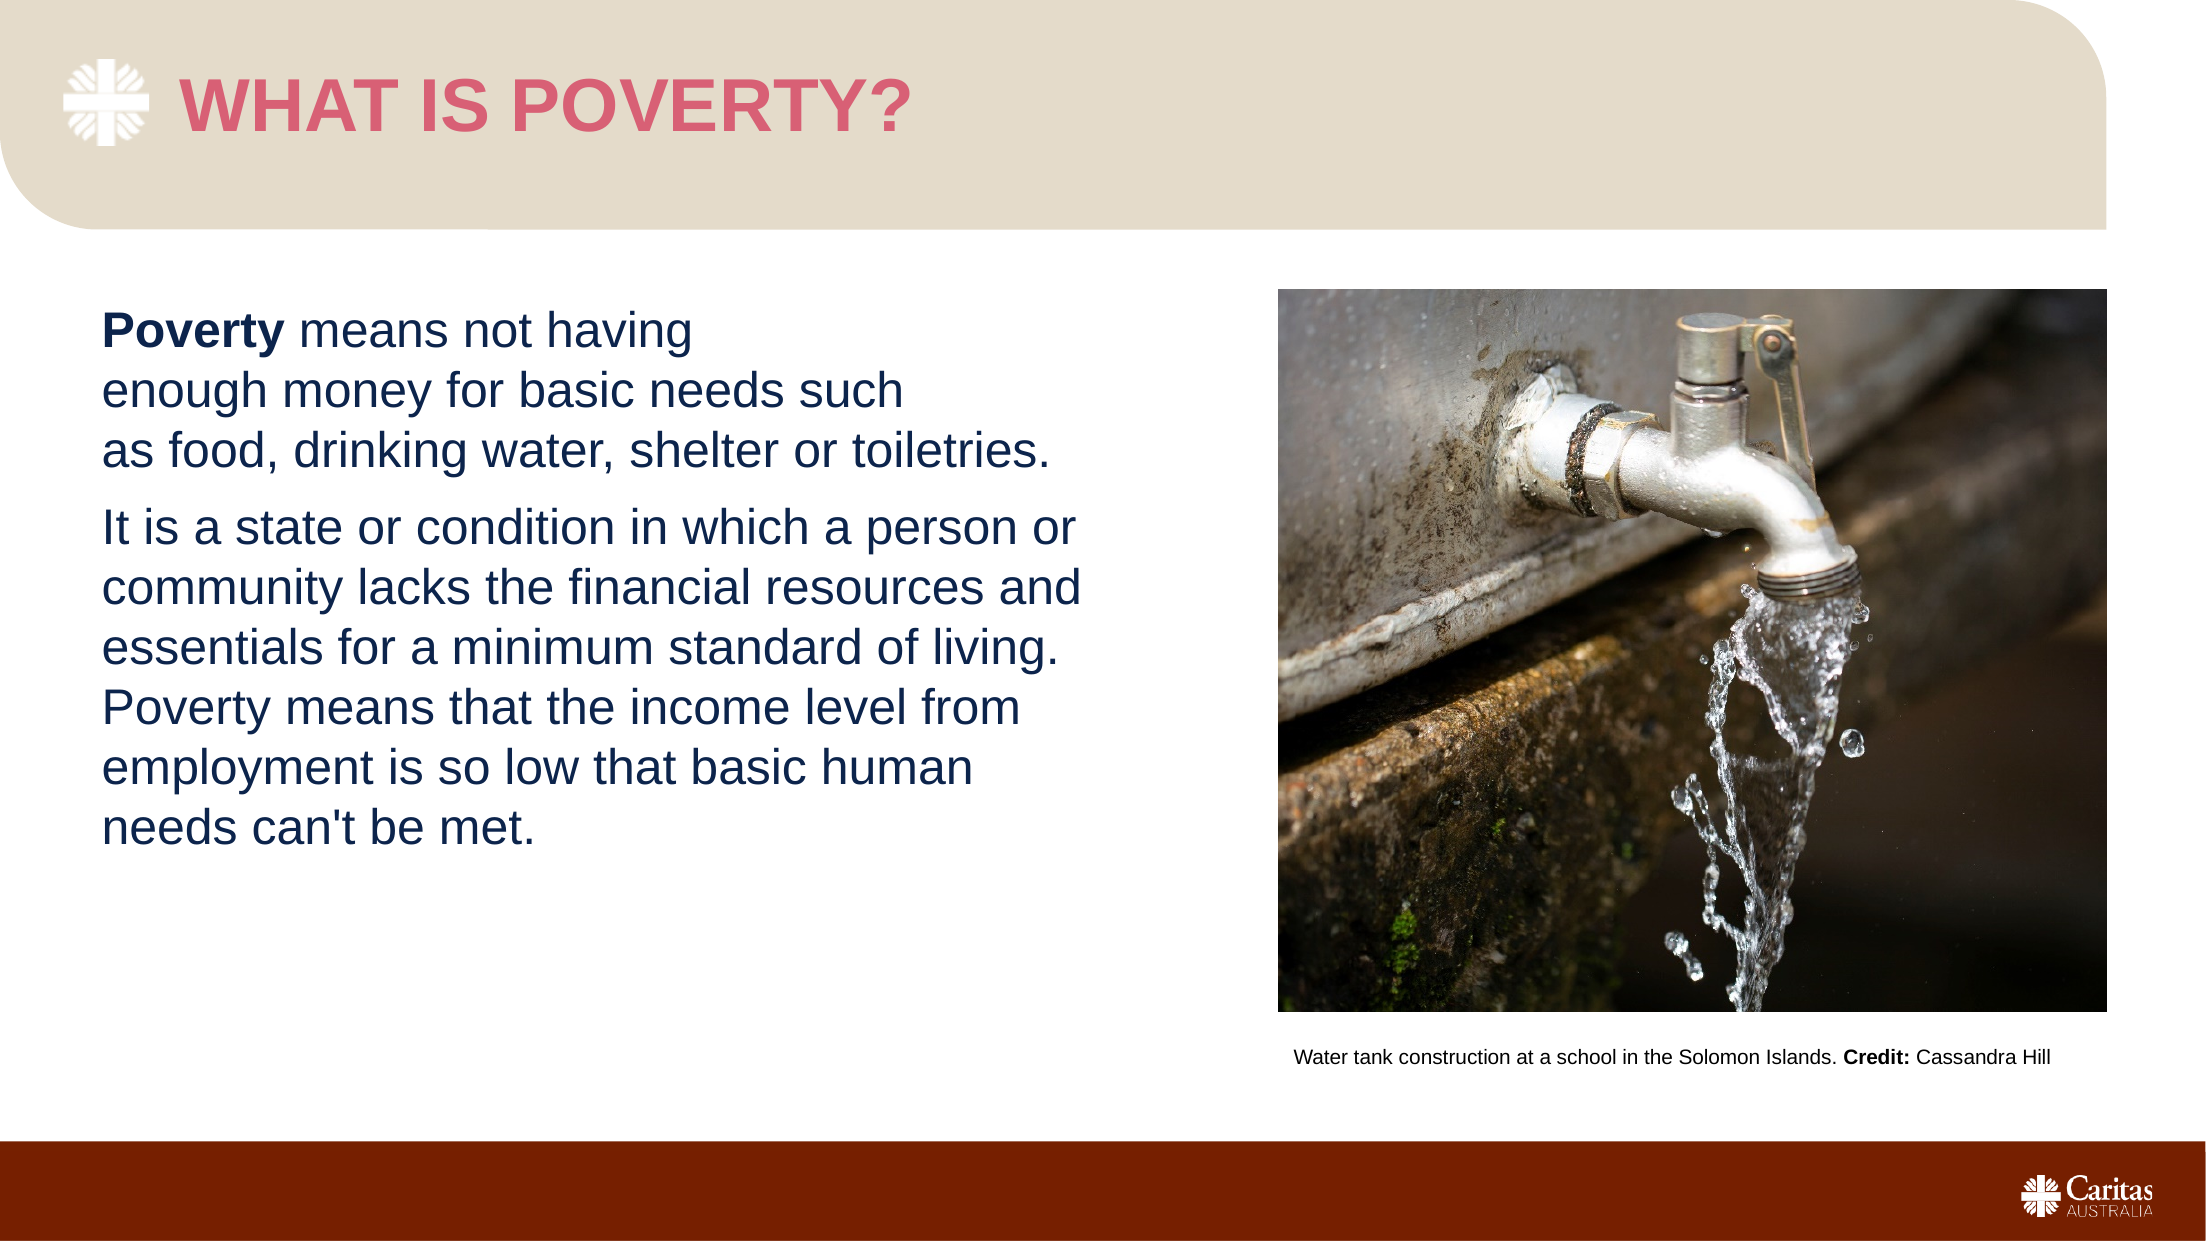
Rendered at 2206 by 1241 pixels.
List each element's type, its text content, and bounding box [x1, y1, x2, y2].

picture [2021, 1175, 2153, 1217]
text_box [63, 59, 150, 146]
list Poverty means not having enough money for basic needs such as food, drinking water, shelter or toiletries. It is a state or condition in which a person or community lacks the financial resources and essentials for a minimum standard of living. Poverty means that the income level from employment is so low that basic human needs can't be met. [86, 289, 1103, 1077]
text_box Water tank construction at a school in the Solomon Islands. Credit: Cassandra Hill [1278, 1035, 2107, 1076]
title What is Poverty? [164, 59, 2119, 203]
picture [1278, 289, 2107, 1012]
